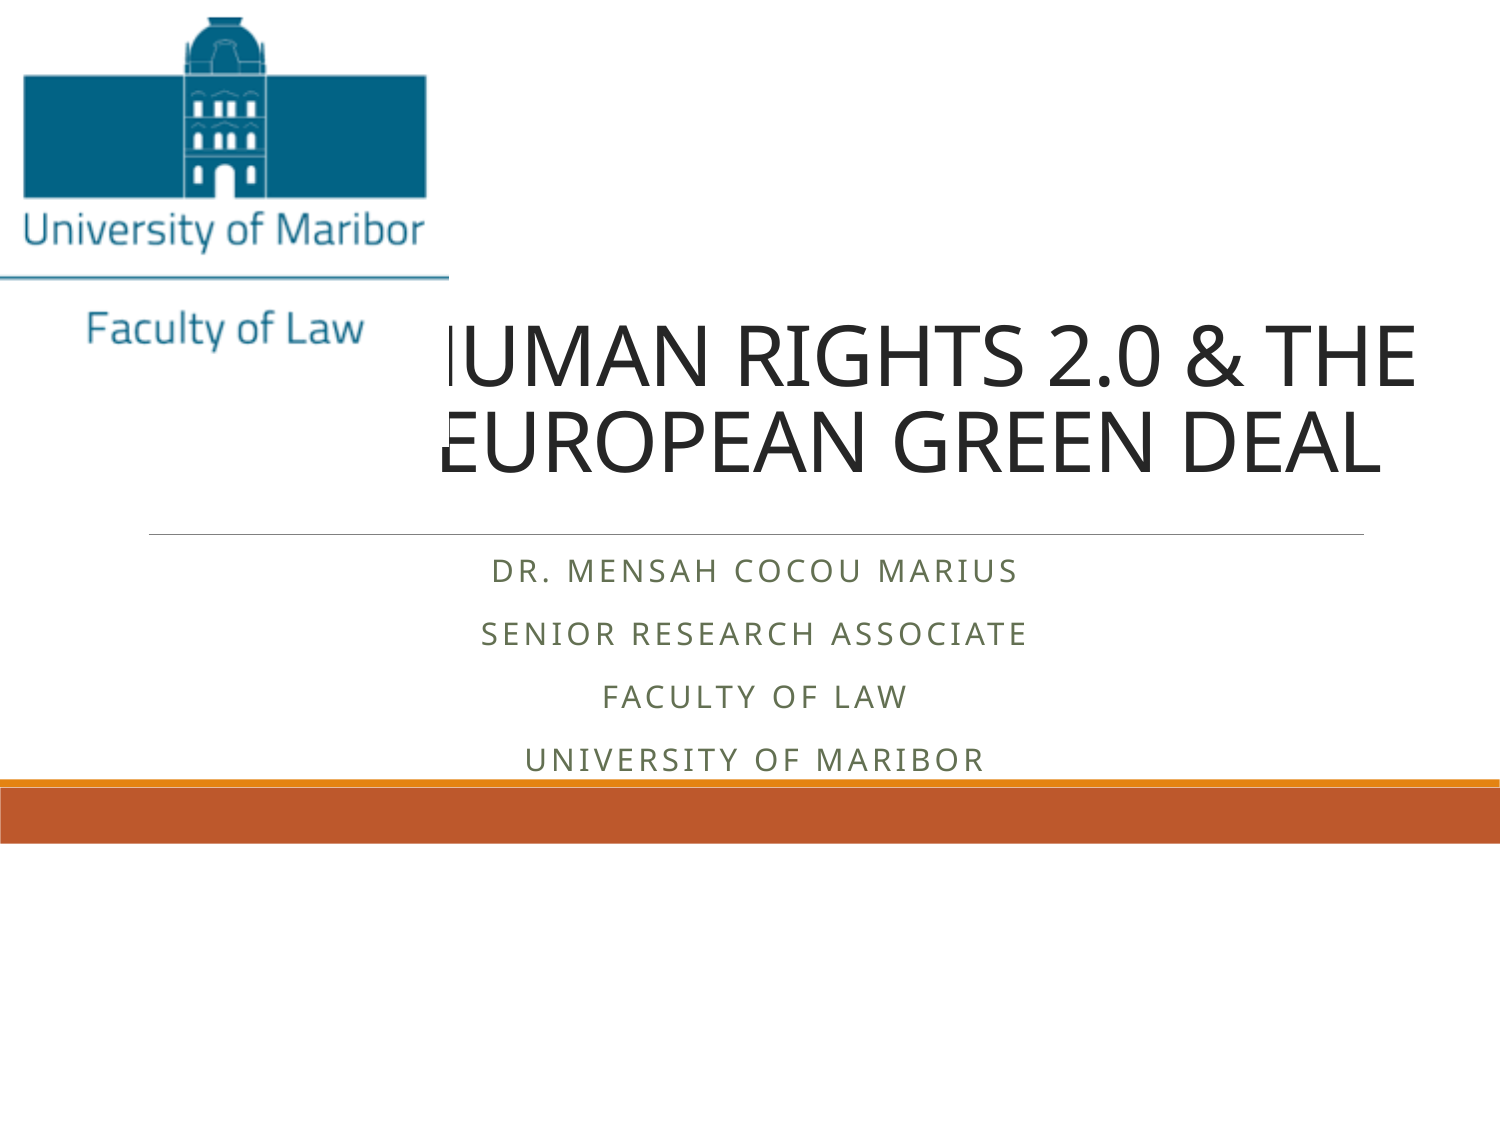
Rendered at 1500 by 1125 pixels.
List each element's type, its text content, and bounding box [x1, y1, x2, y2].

subtitle Dr. Mensah cocou marius SENIOR RESEARCH ASSOCIATE Faculty OF Law University of maribor [135, 548, 1373, 689]
title HUMAN RIGHTS 2.0 & THE EUROPEAN GREEN DEAL [382, 0, 1435, 498]
picture [0, 1, 449, 448]
